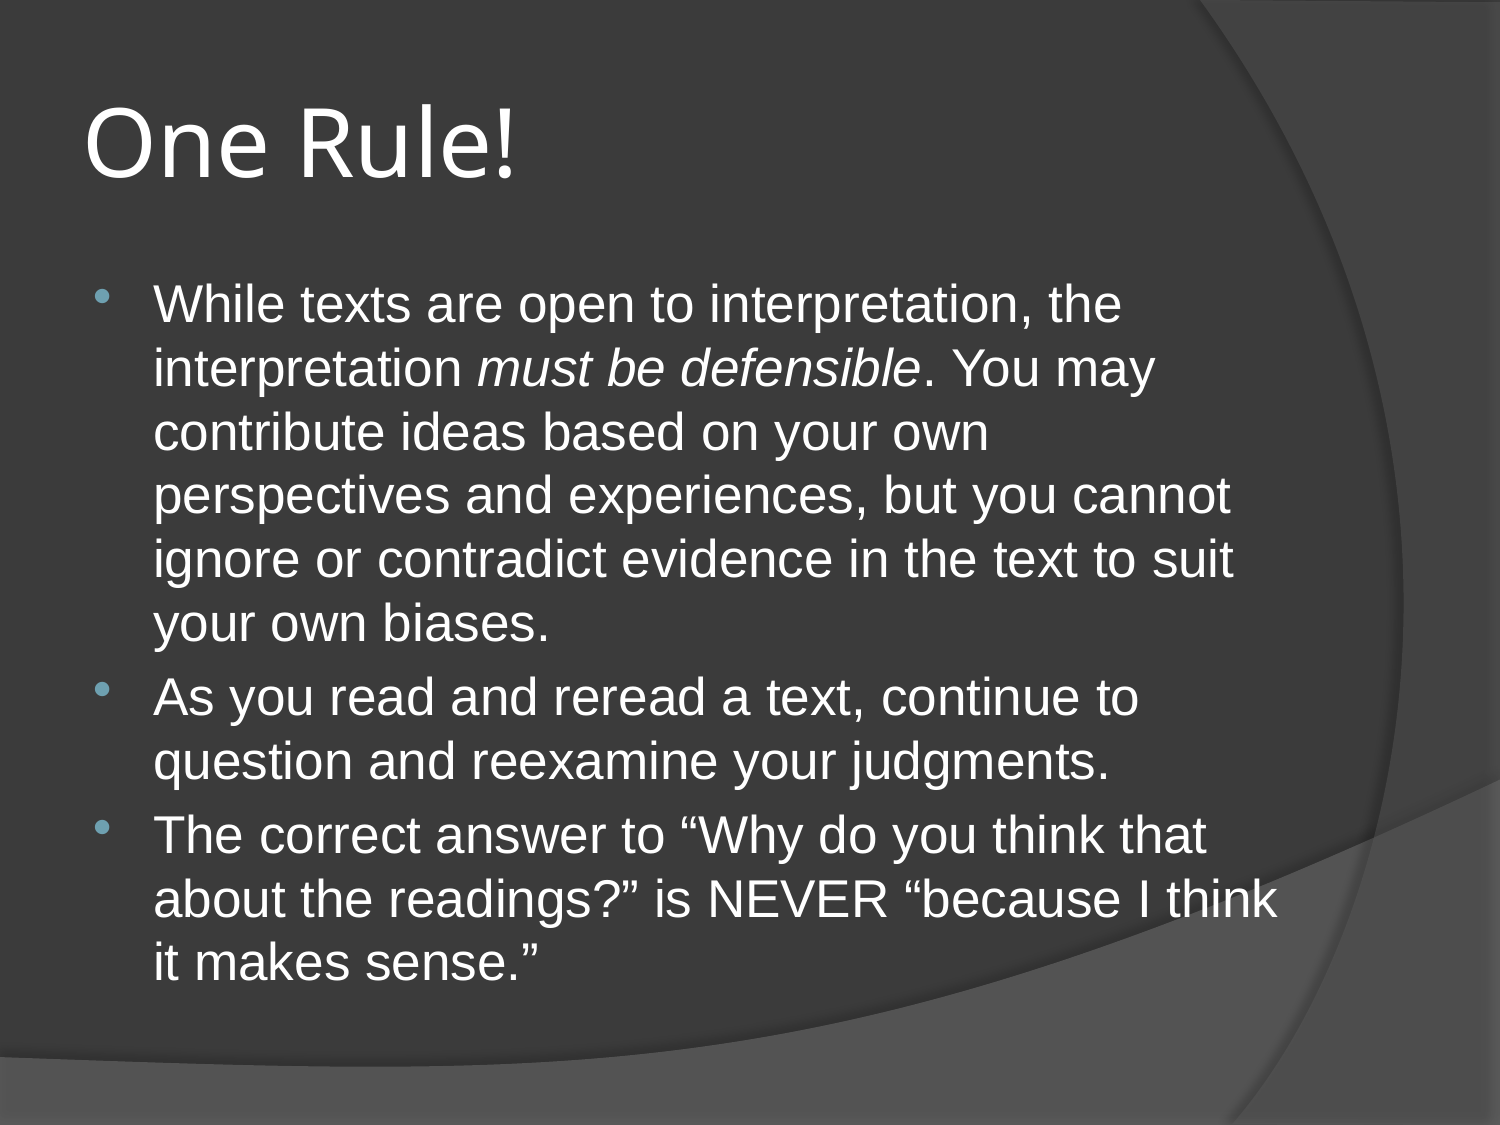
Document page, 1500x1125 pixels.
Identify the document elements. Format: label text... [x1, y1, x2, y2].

title One Rule! [75, 45, 1300, 233]
list While texts are open to interpretation, the interpretation must be defensible. You may contribute ideas based on your own perspectives and experiences, but you cannot ignore or contradict evidence in the text to suit your own biases. As you read and reread a text, continue to question and reexamine your judgments. The correct answer to “Why do you think that about the readings?” is NEVER “because I think it makes sense.” [75, 262, 1300, 1005]
